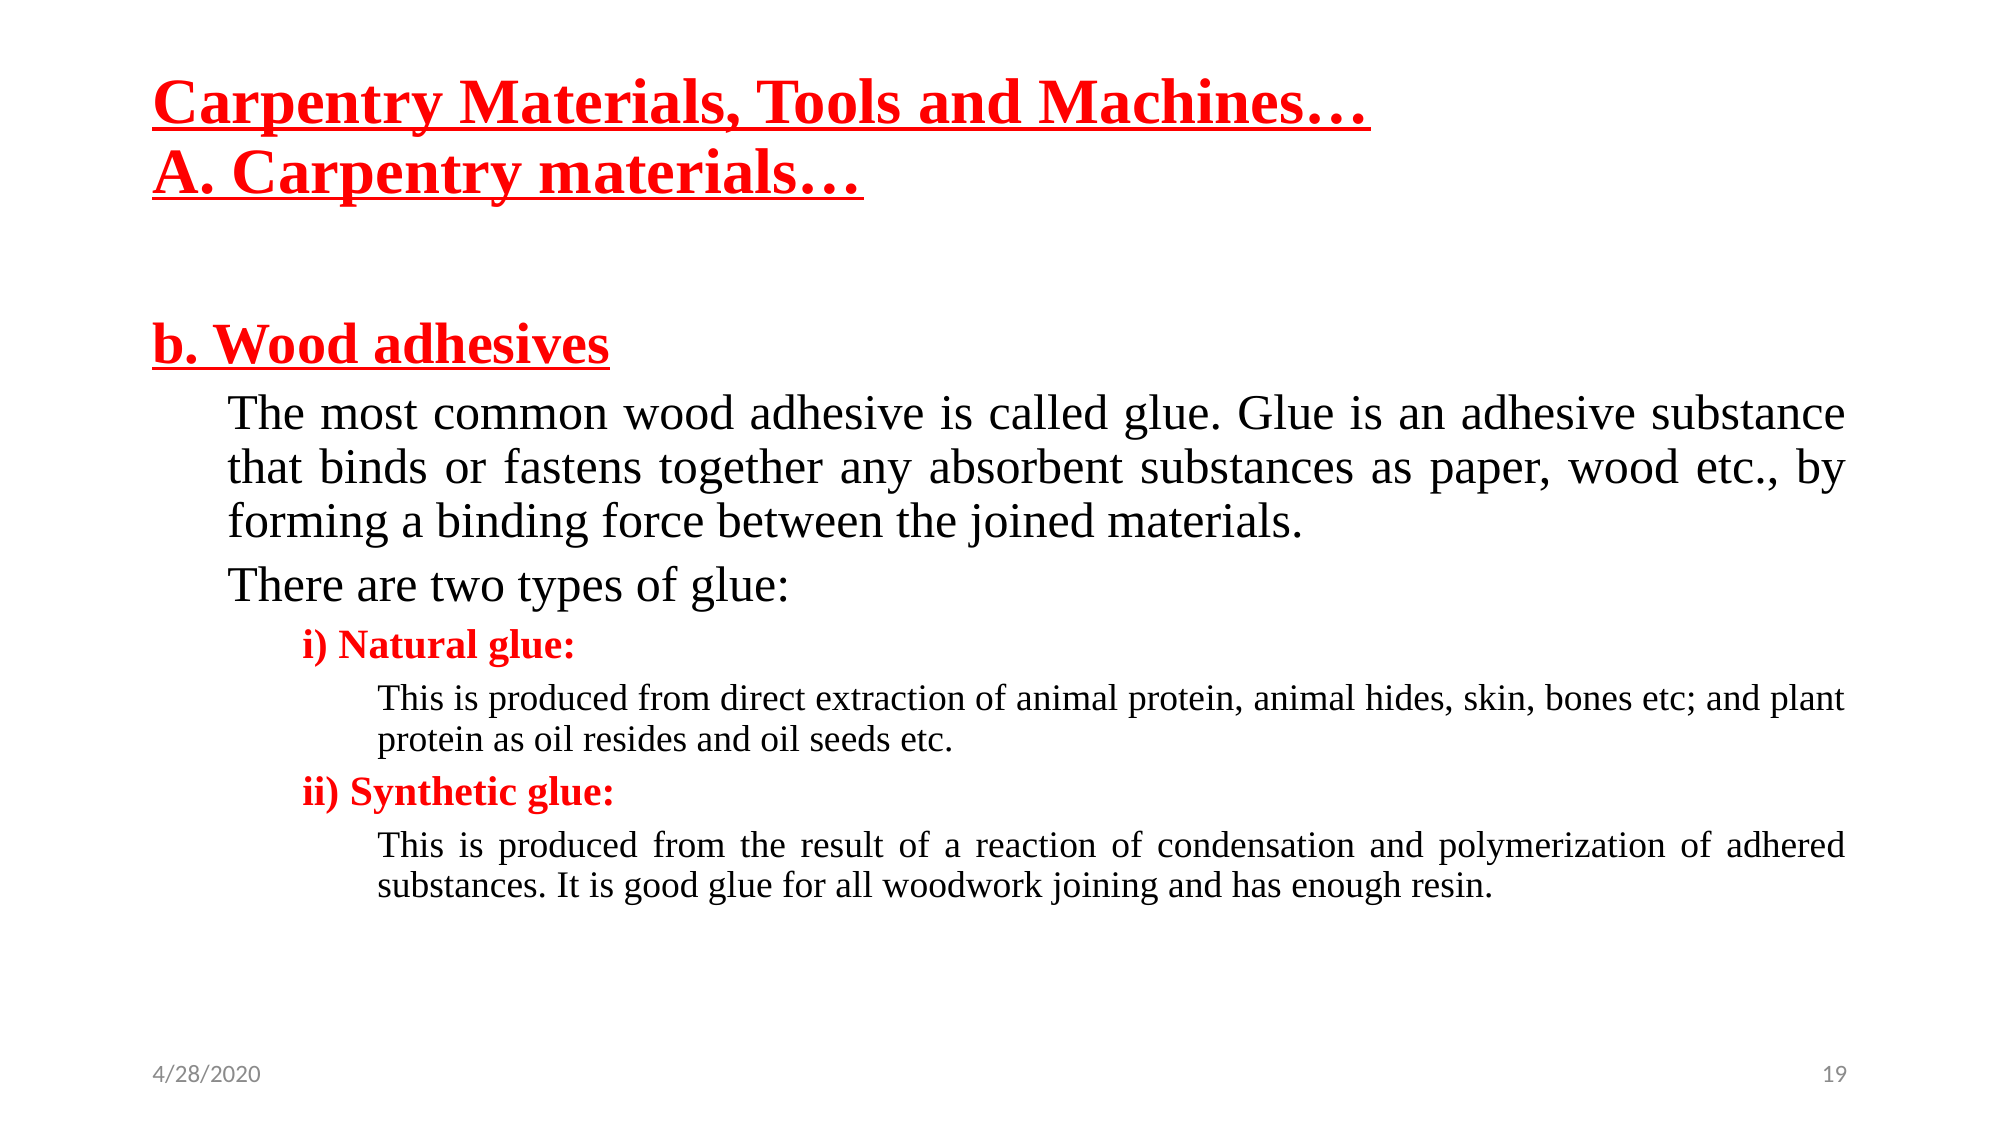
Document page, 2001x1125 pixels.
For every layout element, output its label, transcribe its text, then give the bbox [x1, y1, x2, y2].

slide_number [137, 1042, 588, 1103]
list b. Wood adhesives The most common wood adhesive is called glue. Glue is an adhesive substance that binds or fastens together any absorbent substances as paper, wood etc., by forming a binding force between the joined materials. There are two types of glue: i) Natural glue: This is produced from direct extraction of animal protein, animal hides, skin, bones etc; and plant protein as oil resides and oil seeds etc. ii) Synthetic glue: This is produced from the result of a reaction of condensation and polymerization of adhered substances. It is good glue for all woodwork joining and has enough resin. [137, 214, 1863, 1066]
title Carpentry Materials, Tools and Machines… A. Carpentry materials… [137, 59, 1863, 214]
slide_number 19 [1412, 1042, 1863, 1103]
